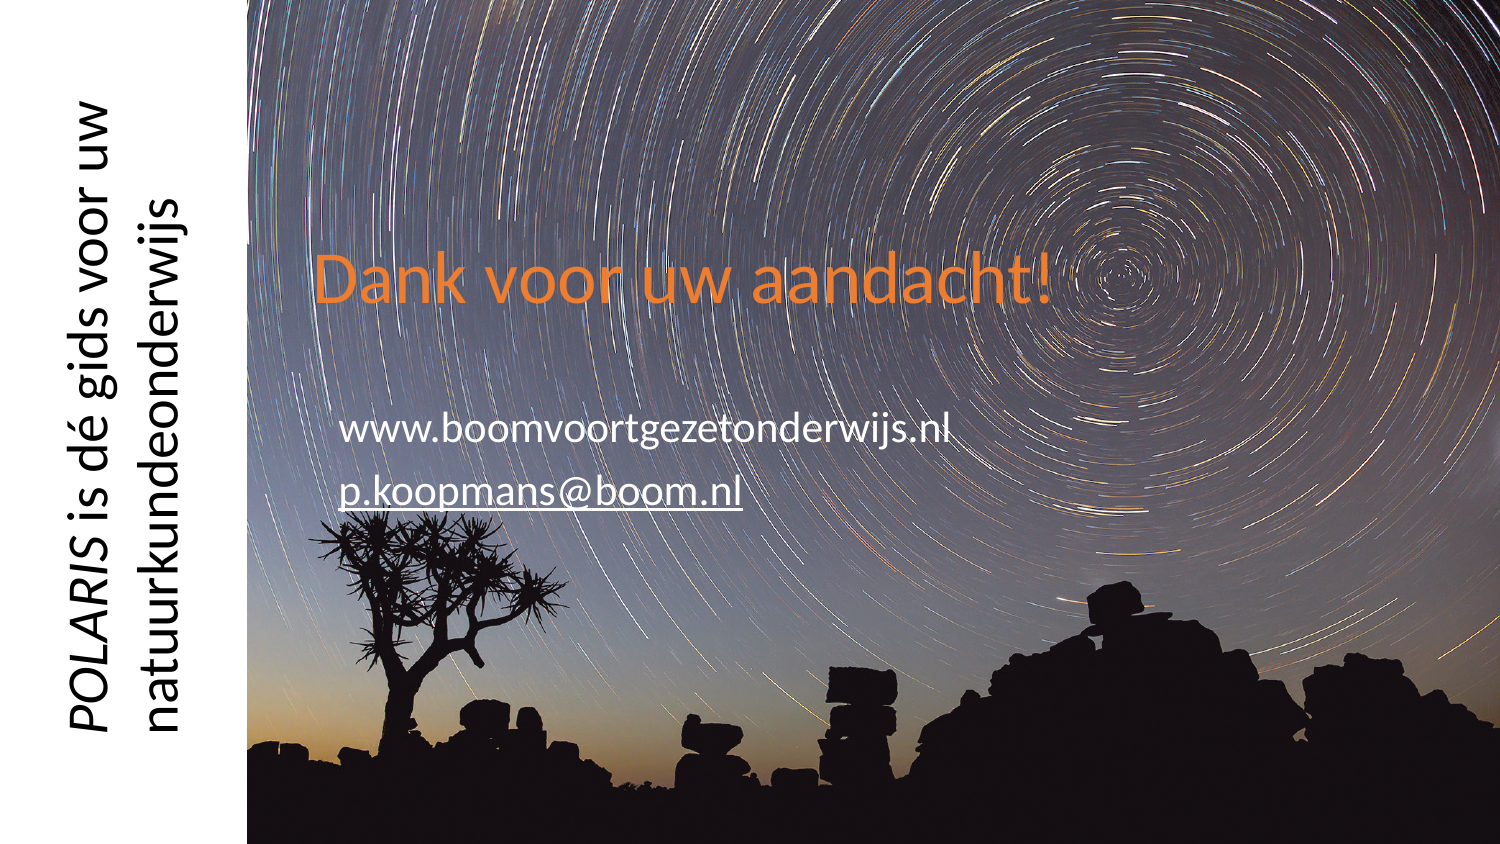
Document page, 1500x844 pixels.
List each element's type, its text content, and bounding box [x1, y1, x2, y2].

text_box POLARIS is dé gids voor uw natuurkundeonderwijs [41, 0, 197, 751]
picture [247, 0, 1500, 844]
